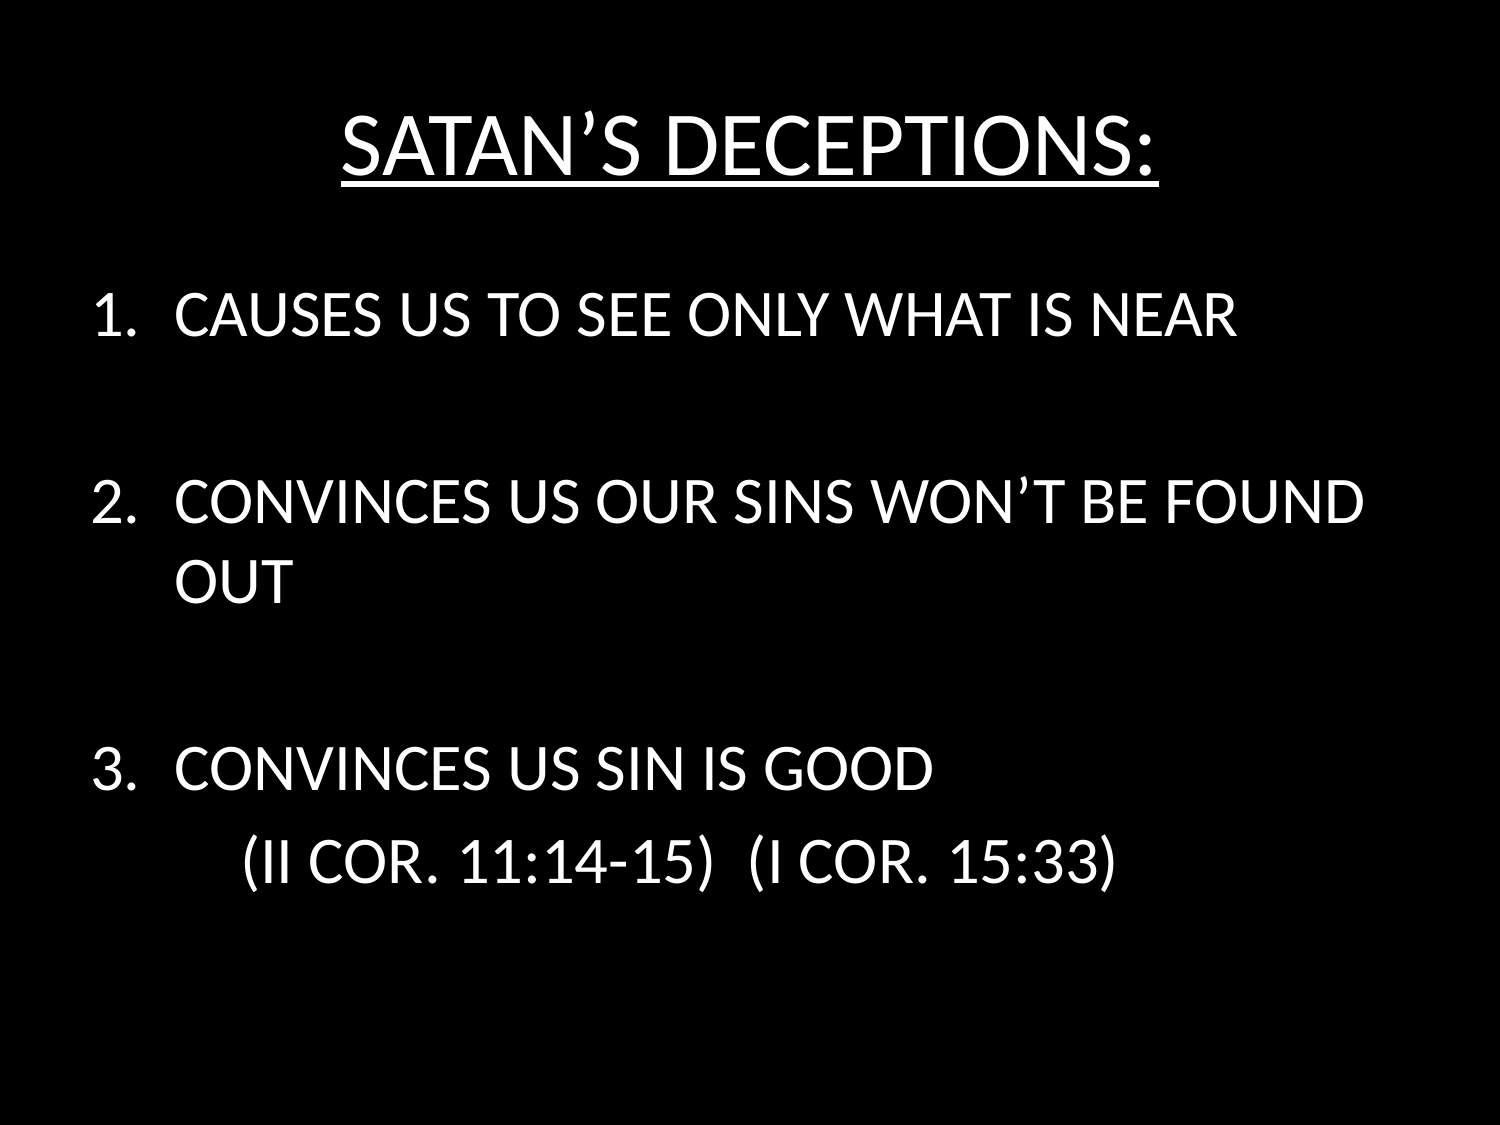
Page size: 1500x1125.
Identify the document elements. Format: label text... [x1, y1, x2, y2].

list CAUSES US TO SEE ONLY WHAT IS NEAR CONVINCES US OUR SINS WON’T BE FOUND OUT CONVINCES US SIN IS GOOD (II COR. 11:14-15) (I COR. 15:33) [75, 262, 1425, 1005]
title SATAN’S DECEPTIONS: [75, 45, 1425, 233]
